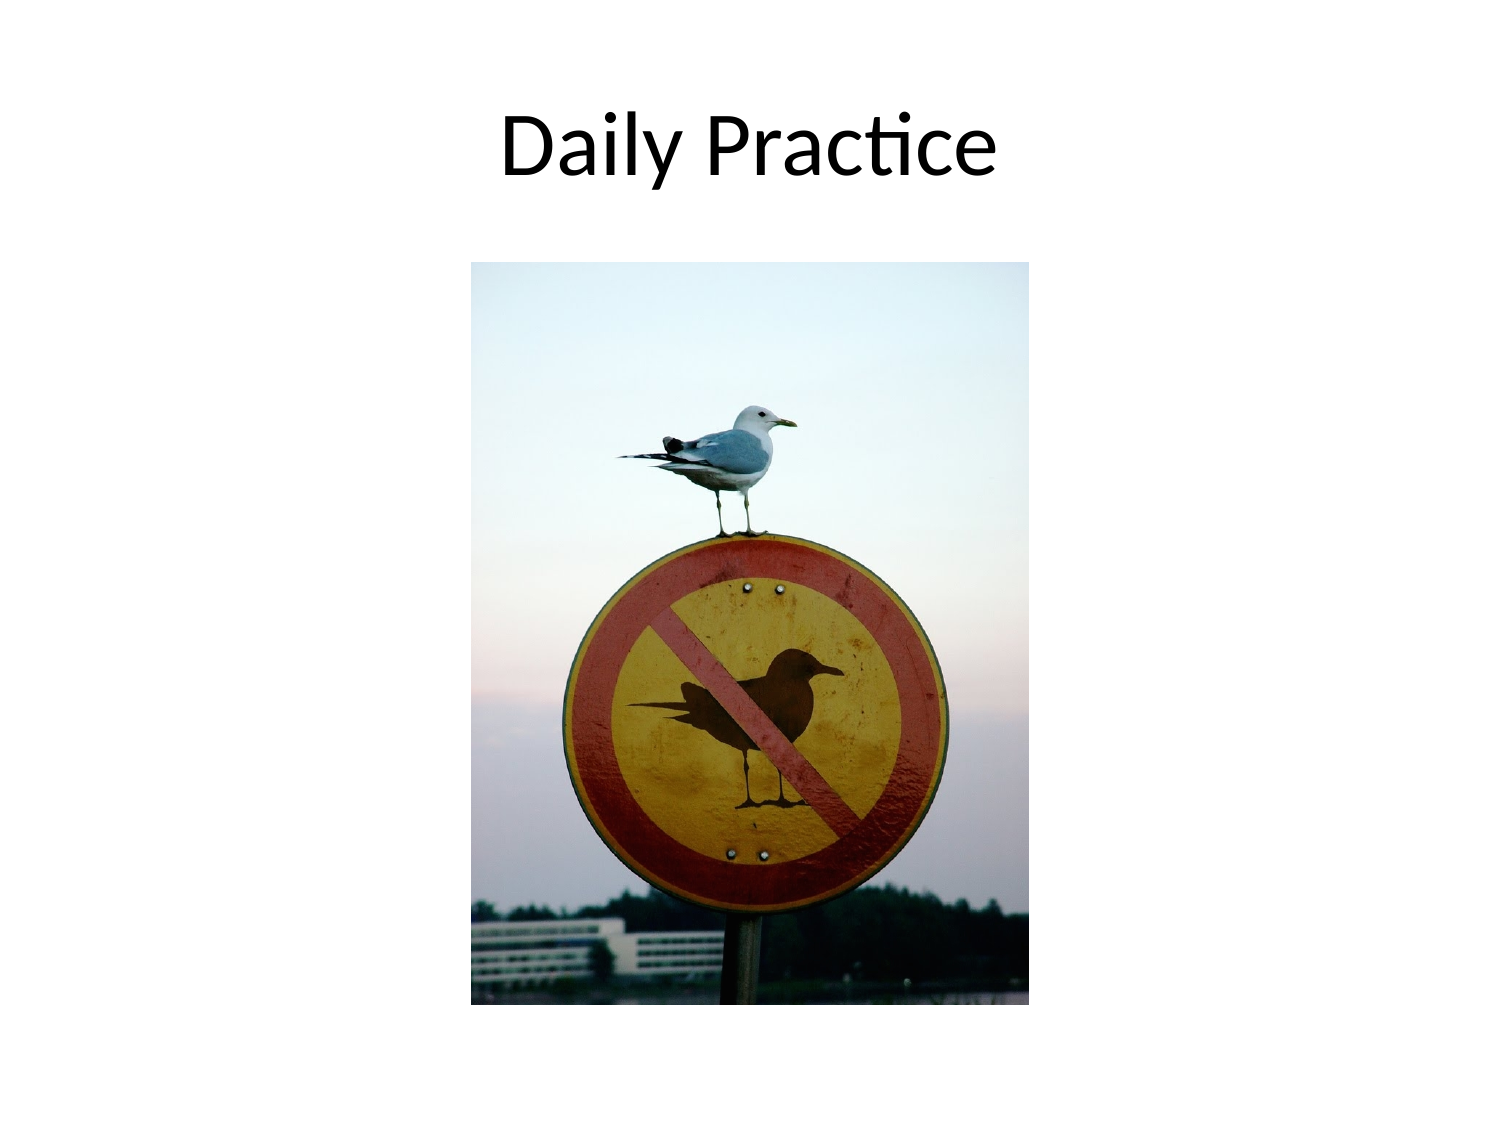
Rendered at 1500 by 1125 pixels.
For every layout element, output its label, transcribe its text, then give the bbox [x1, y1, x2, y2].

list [74, 262, 1426, 1006]
title Daily Practice [75, 45, 1425, 233]
